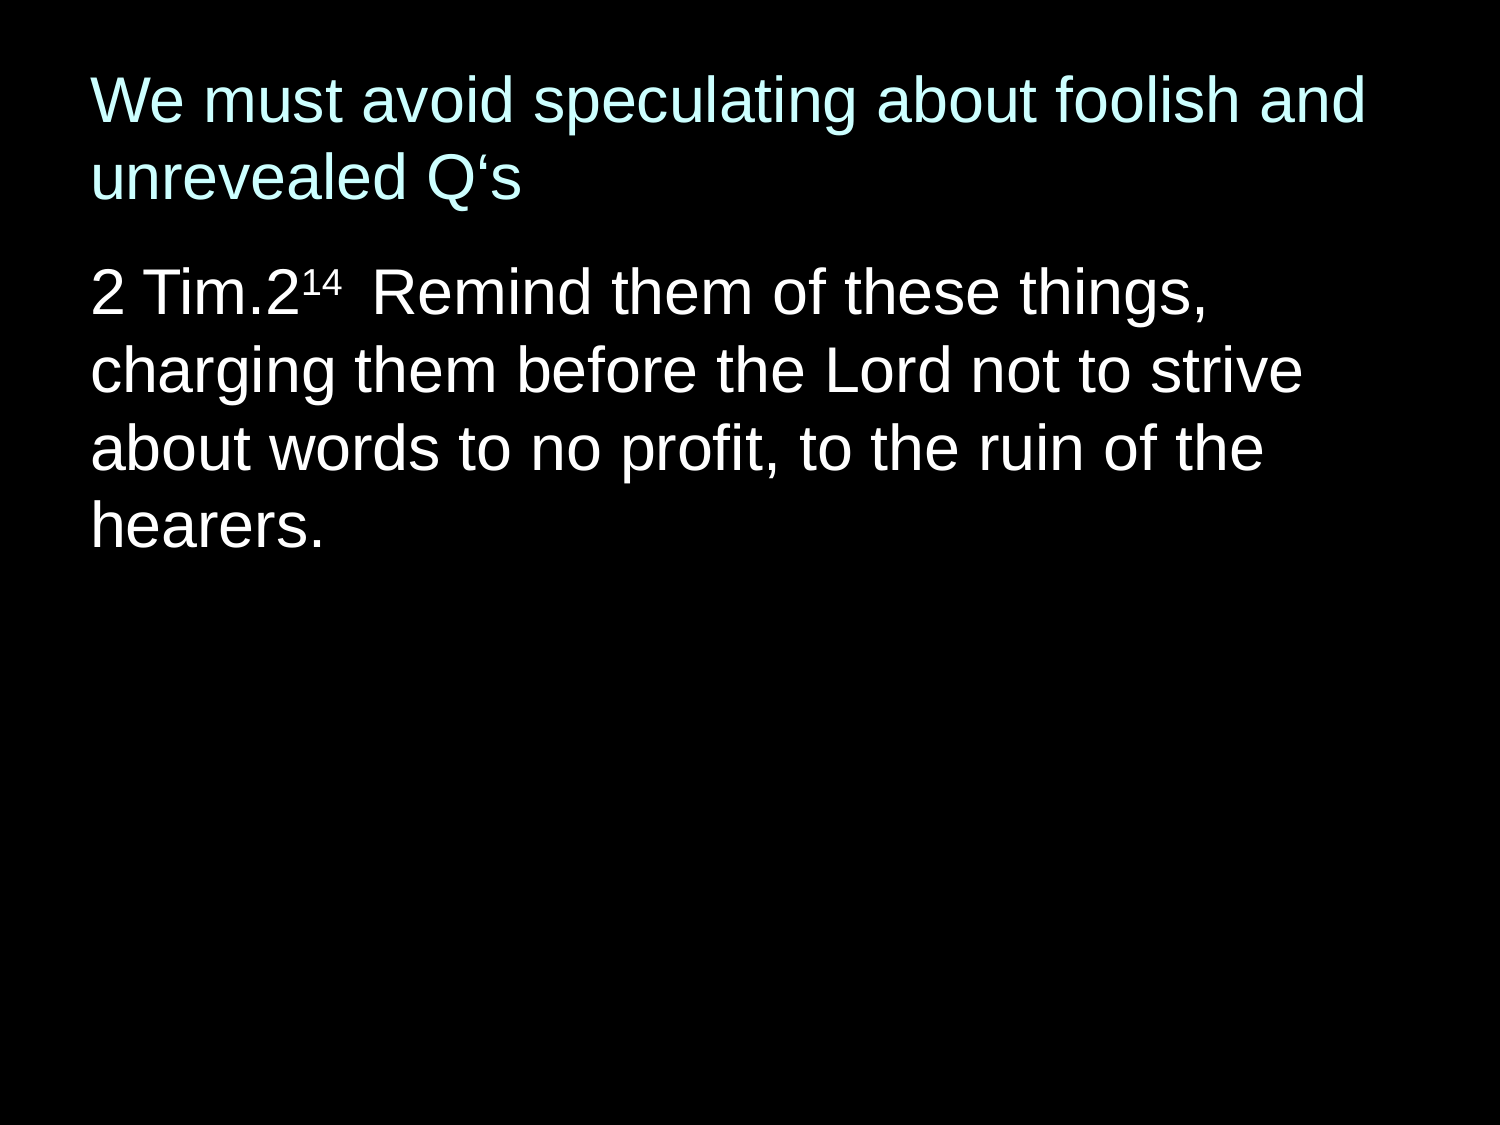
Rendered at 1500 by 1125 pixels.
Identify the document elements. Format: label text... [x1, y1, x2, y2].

list We must avoid speculating about foolish and unrevealed Q‘s 2 Tim.214 Remind them of these things, charging them before the Lord not to strive about words to no profit, to the ruin of the hearers. [75, 50, 1425, 1063]
